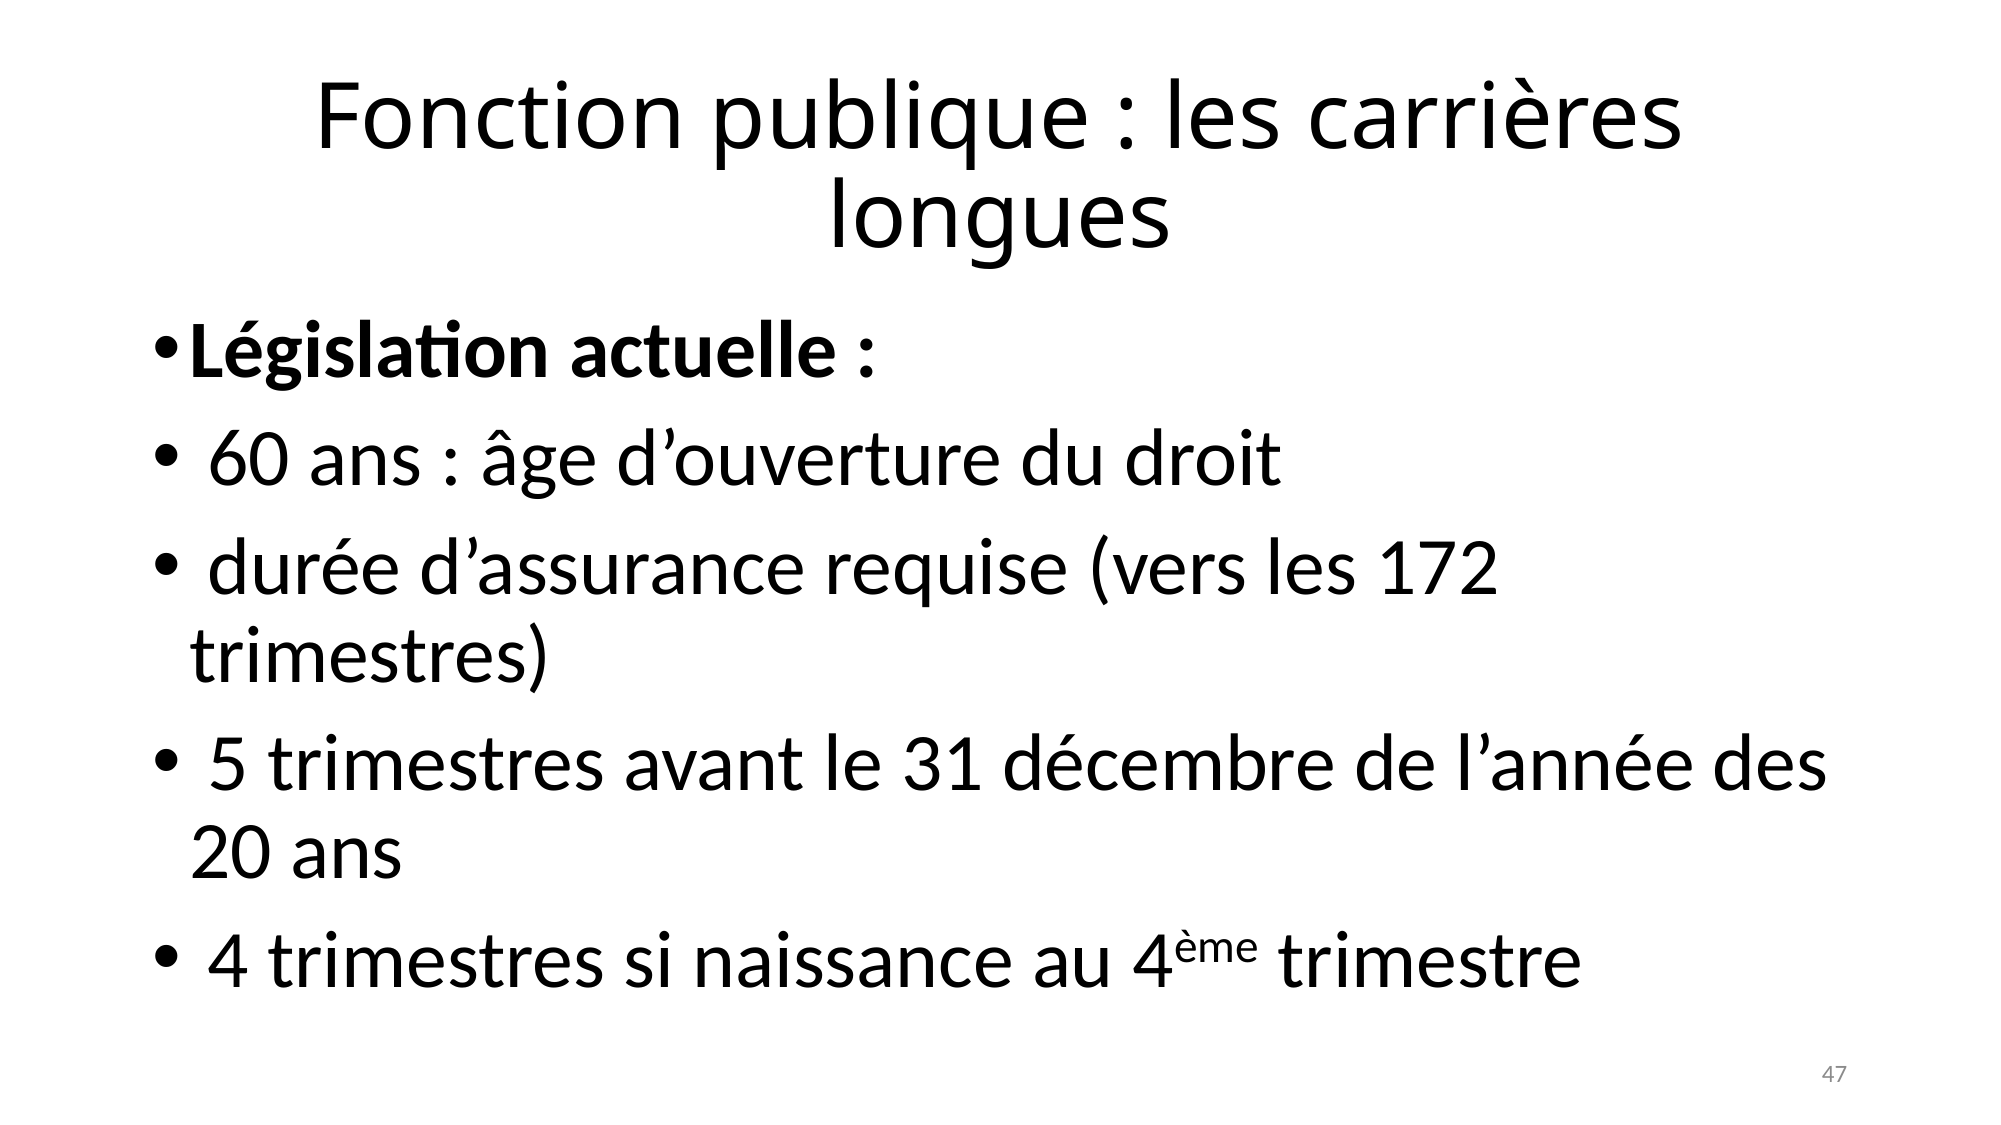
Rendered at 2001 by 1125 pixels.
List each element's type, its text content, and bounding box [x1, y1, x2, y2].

list Législation actuelle : 60 ans : âge d’ouverture du droit durée d’assurance requise (vers les 172 trimestres) 5 trimestres avant le 31 décembre de l’année des 20 ans 4 trimestres si naissance au 4ème trimestre [137, 299, 1863, 1014]
slide_number 47 [1412, 1042, 1863, 1103]
title Fonction publique : les carrières longues [137, 59, 1863, 278]
